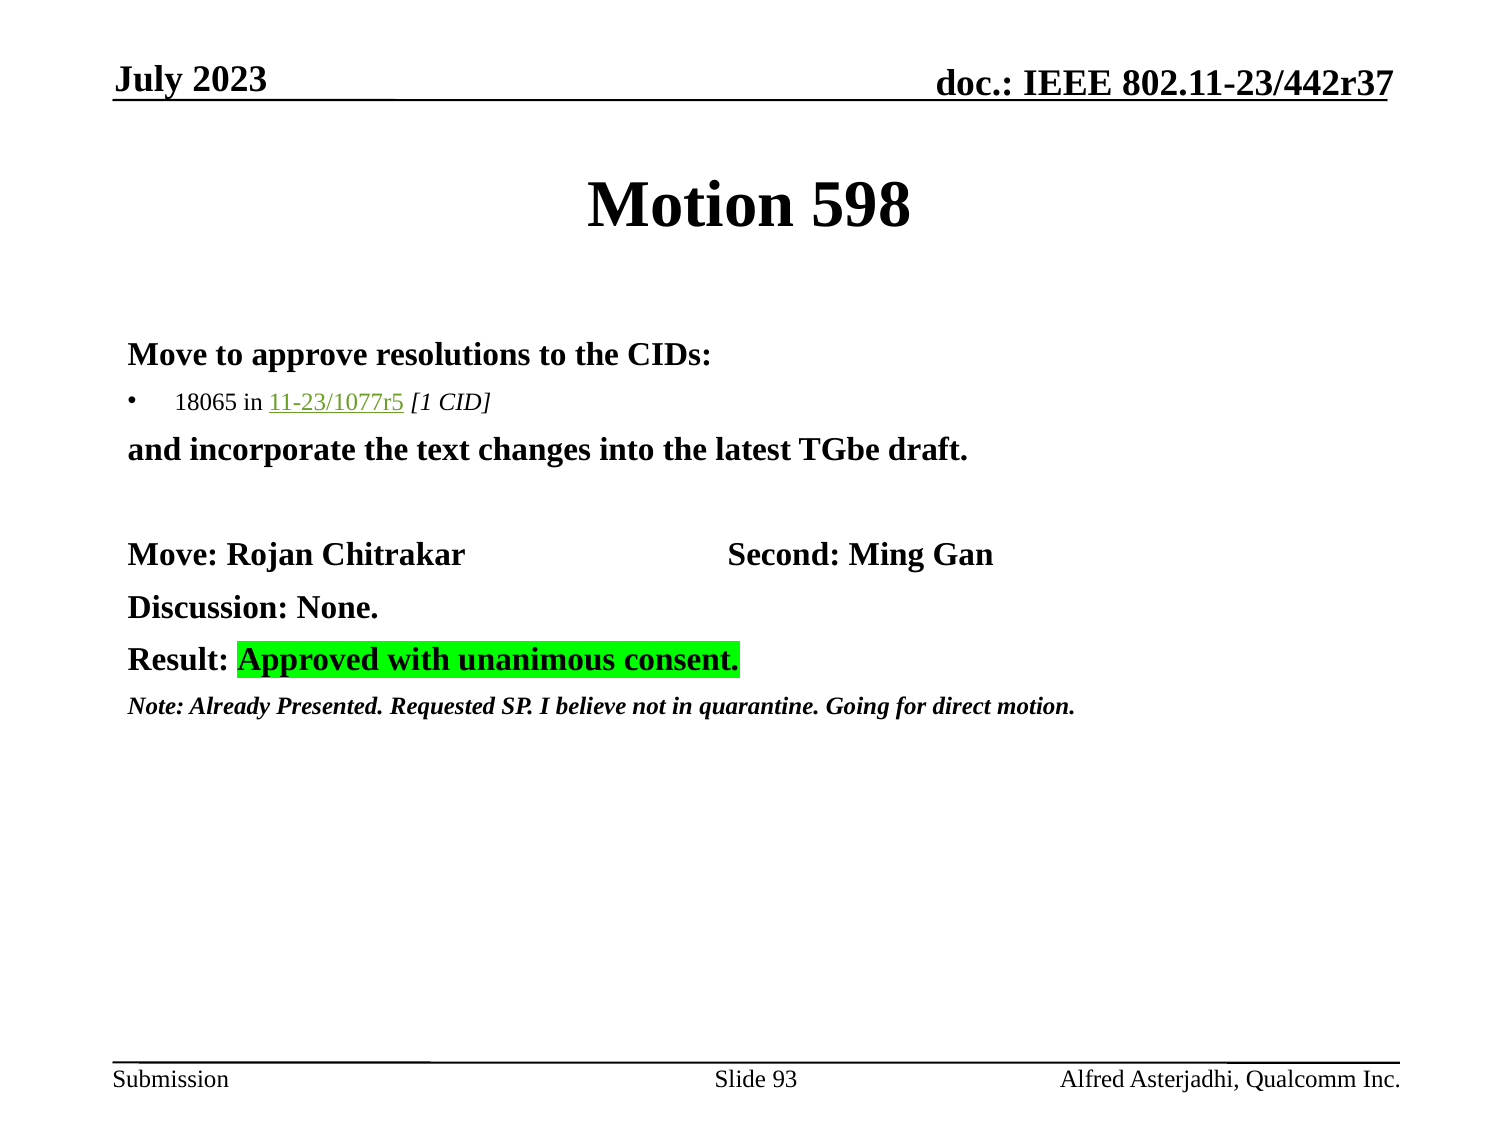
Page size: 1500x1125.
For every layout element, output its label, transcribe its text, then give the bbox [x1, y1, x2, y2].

list Move to approve resolutions to the CIDs: 18065 in 11-23/1077r5 [1 CID] and incorporate the text changes into the latest TGbe draft. Move: Rojan Chitrakar Second: Ming Gan Discussion: None. Result: Approved with unanimous consent. Note: Already Presented. Requested SP. I believe not in quarantine. Going for direct motion. [112, 324, 1388, 1063]
footer Alfred Asterjadhi, Qualcomm Inc. [878, 1061, 1402, 1093]
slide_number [114, 54, 423, 100]
title Motion 598 [112, 112, 1388, 288]
slide_number Slide 93 [712, 1061, 800, 1123]
